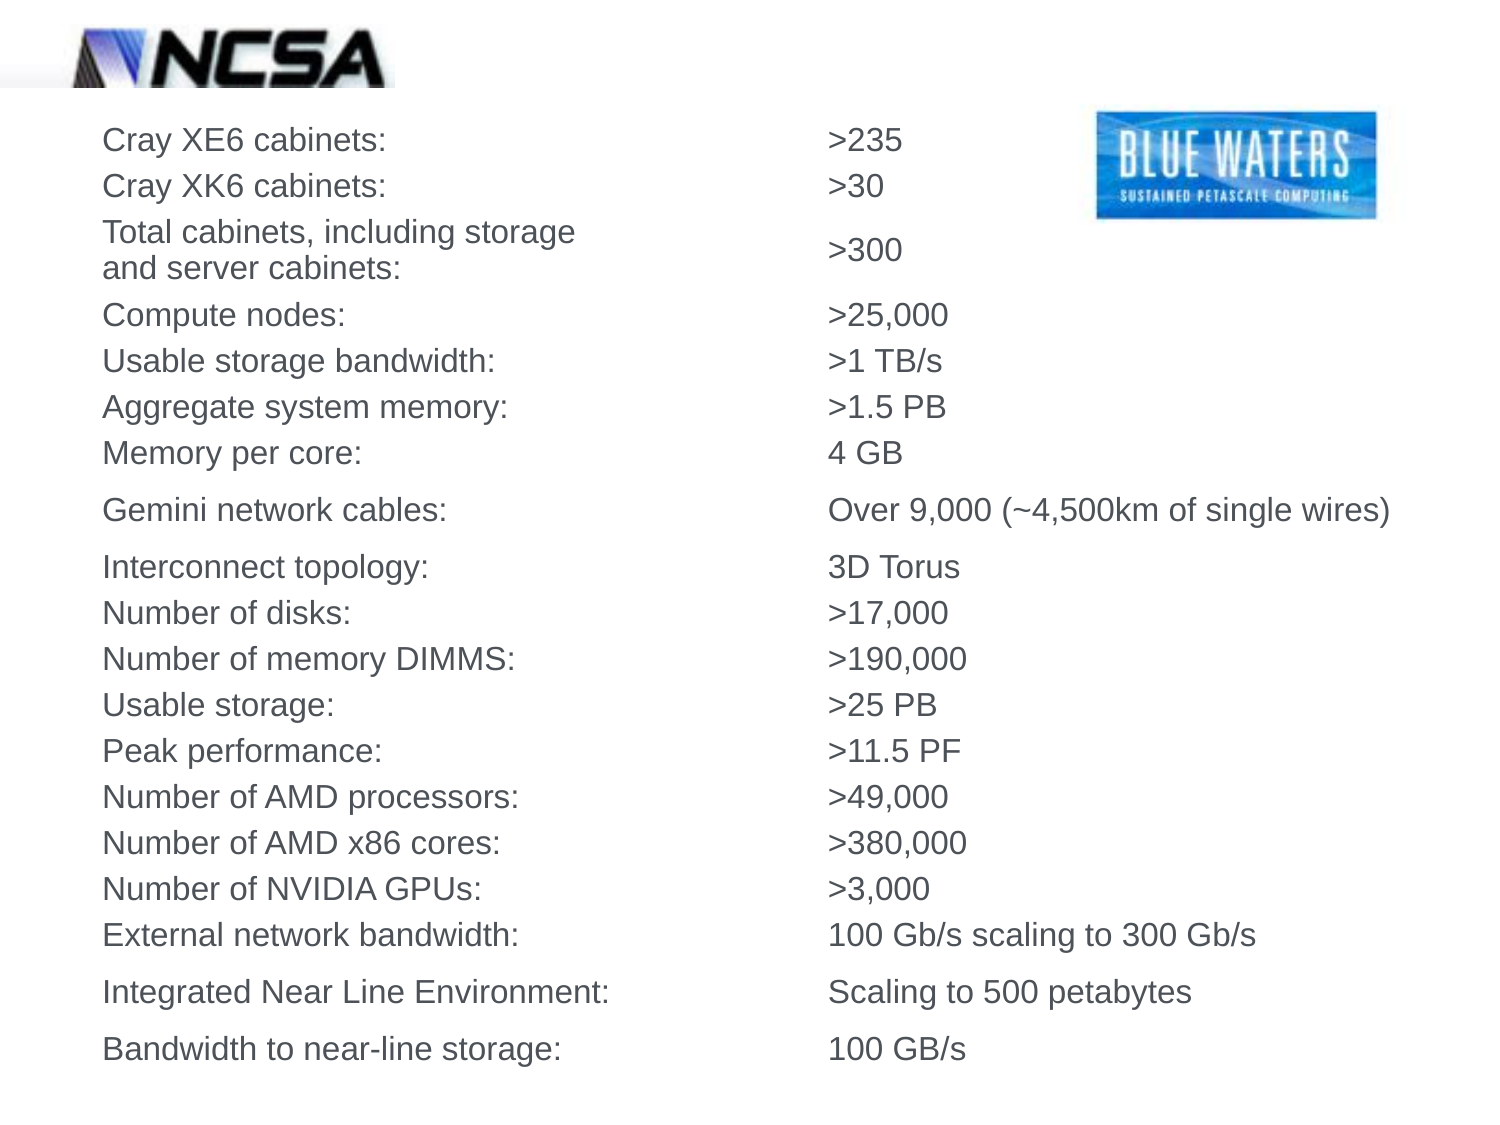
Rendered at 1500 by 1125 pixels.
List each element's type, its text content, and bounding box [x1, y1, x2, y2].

table_cell Aggregate system memory: [98, 384, 823, 430]
table_cell Bandwidth to near-line storage: [98, 1026, 823, 1072]
table_cell >190,000 [823, 636, 1448, 682]
table_cell >30 [823, 162, 986, 209]
table_cell 100 GB/s [823, 1026, 1448, 1072]
table_cell >25 PB [823, 682, 1448, 728]
table_cell Total cabinets, including storage and server cabinets: [98, 209, 823, 292]
table_cell Usable storage: [98, 682, 823, 728]
table_header Cray XE6 cabinets: [98, 116, 823, 162]
table_cell Gemini network cables: [98, 476, 823, 544]
table_cell 100 Gb/s scaling to 300 Gb/s [823, 912, 1448, 958]
table_cell Usable storage bandwidth: [98, 338, 823, 384]
table_cell >1.5 PB [823, 384, 1448, 430]
table_header >235 [823, 116, 986, 162]
table_cell Integrated Near Line Environment: [98, 958, 823, 1026]
table_cell >17,000 [823, 590, 1448, 636]
table_cell Number of AMD processors: [98, 774, 823, 820]
table_cell Interconnect topology: [98, 544, 823, 590]
table_cell Over 9,000 (~4,500km of single wires) [823, 476, 1448, 544]
table_cell Number of memory DIMMS: [98, 636, 823, 682]
table_cell >1 TB/s [823, 338, 1448, 384]
table_cell External network bandwidth: [98, 912, 823, 958]
table_cell Memory per core: [98, 430, 823, 476]
table_cell >49,000 [823, 774, 1448, 820]
table_cell Cray XK6 cabinets: [98, 162, 823, 209]
table_cell 3D Torus [823, 544, 1448, 590]
table_cell Scaling to 500 petabytes [823, 958, 1448, 1026]
table_cell >380,000 [823, 820, 1448, 866]
table_cell Peak performance: [98, 728, 823, 774]
table_cell Number of disks: [98, 590, 823, 636]
picture [991, 0, 1500, 326]
table_cell >3,000 [823, 866, 1448, 912]
picture [0, 24, 396, 88]
table_cell Number of AMD x86 cores: [98, 820, 823, 866]
table_cell 4 GB [823, 430, 1448, 476]
table_cell >11.5 PF [823, 728, 1448, 774]
table_cell Compute nodes: [98, 292, 823, 338]
table_cell >300 [823, 209, 986, 292]
table_cell >25,000 [823, 292, 1448, 338]
table_cell Number of NVIDIA GPUs: [98, 866, 823, 912]
